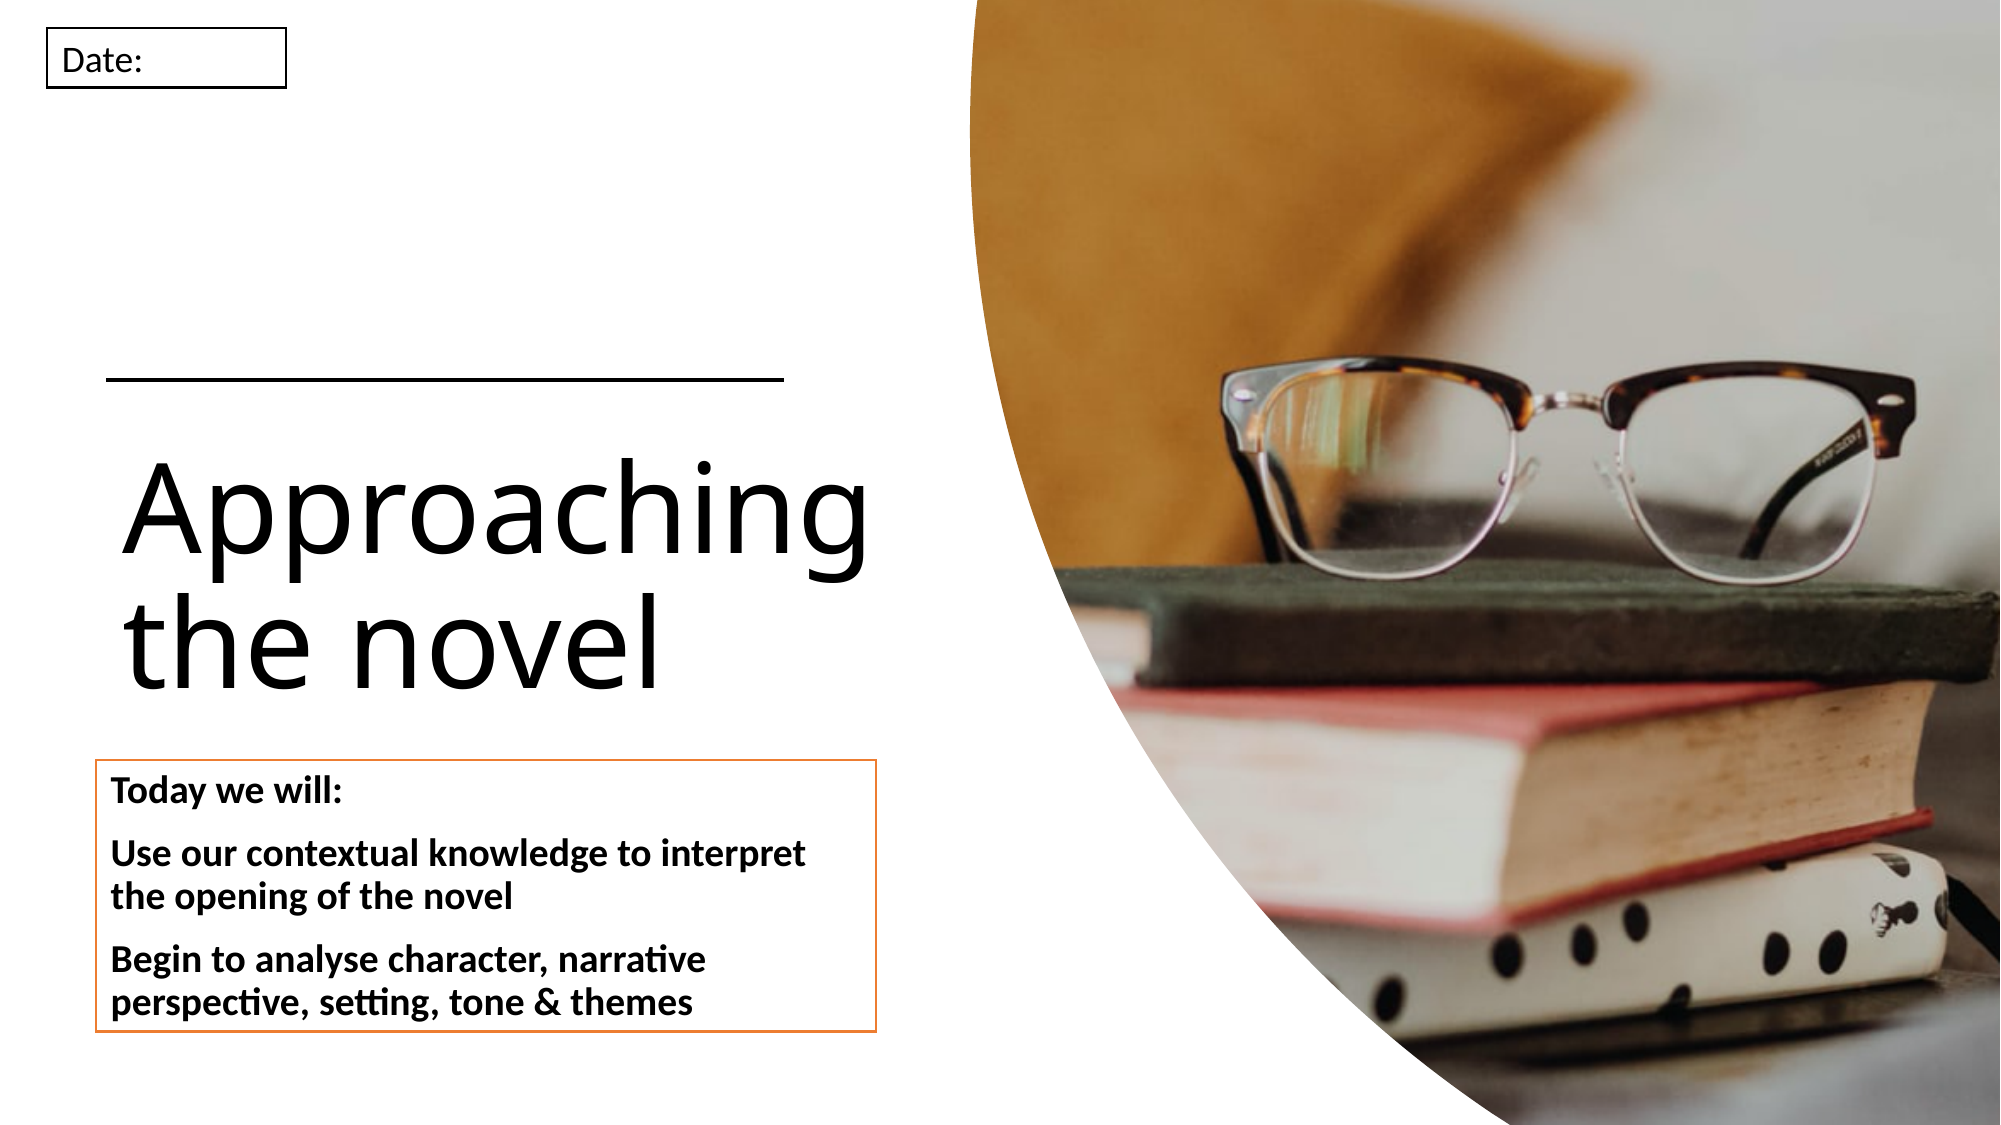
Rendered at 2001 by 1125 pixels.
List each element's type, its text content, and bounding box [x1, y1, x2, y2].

text_box Date: [46, 27, 287, 89]
picture [969, 0, 2001, 1125]
text_box [0, 0, 969, 1125]
title Approaching the novel [107, 438, 969, 837]
subtitle Today we will: Use our contextual knowledge to interpret the opening of the novel Begin to analyse character, narrative perspective, setting, tone & themes [95, 759, 877, 1033]
